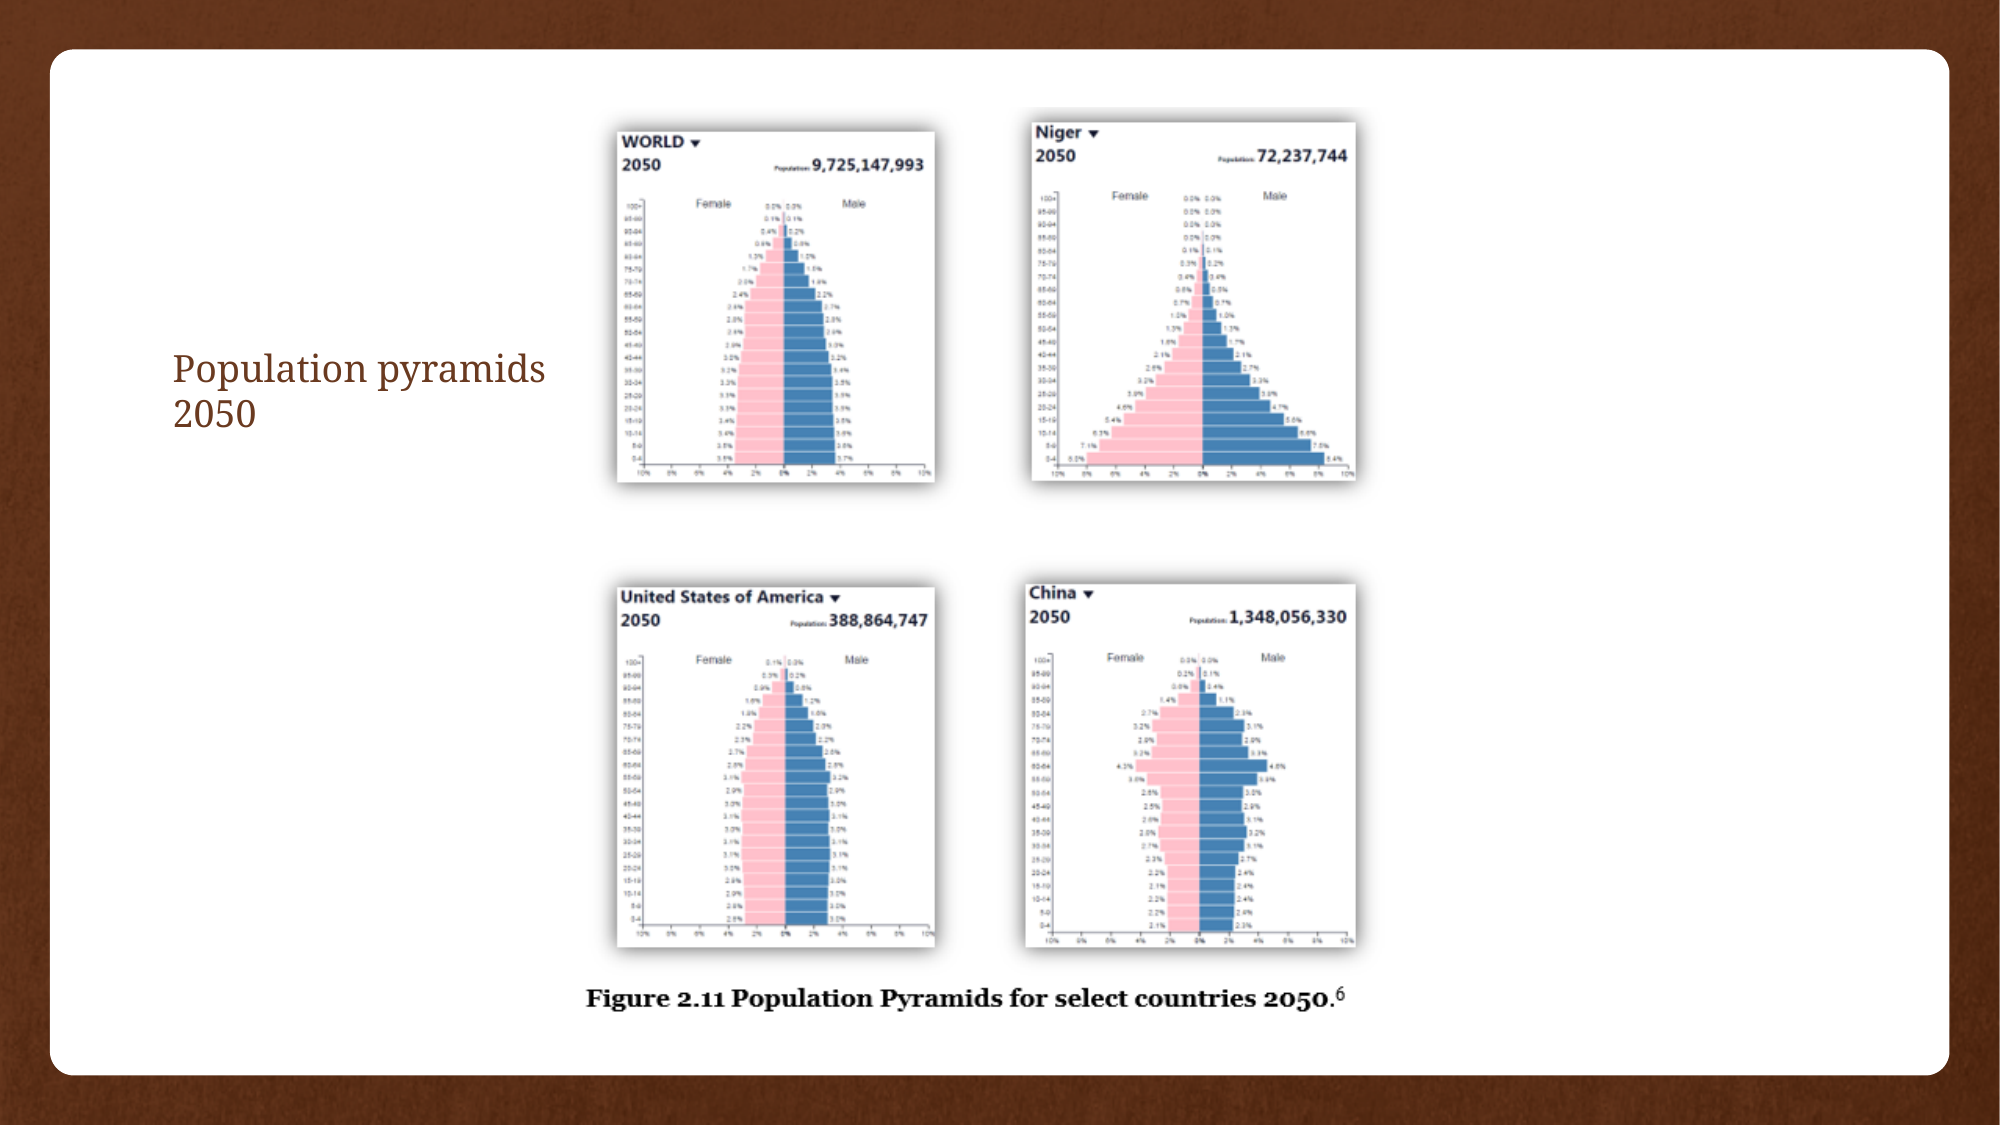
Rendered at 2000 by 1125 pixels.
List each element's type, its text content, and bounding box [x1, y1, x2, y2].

picture [572, 107, 1428, 1018]
text_box Population pyramids 2050 [158, 337, 562, 443]
